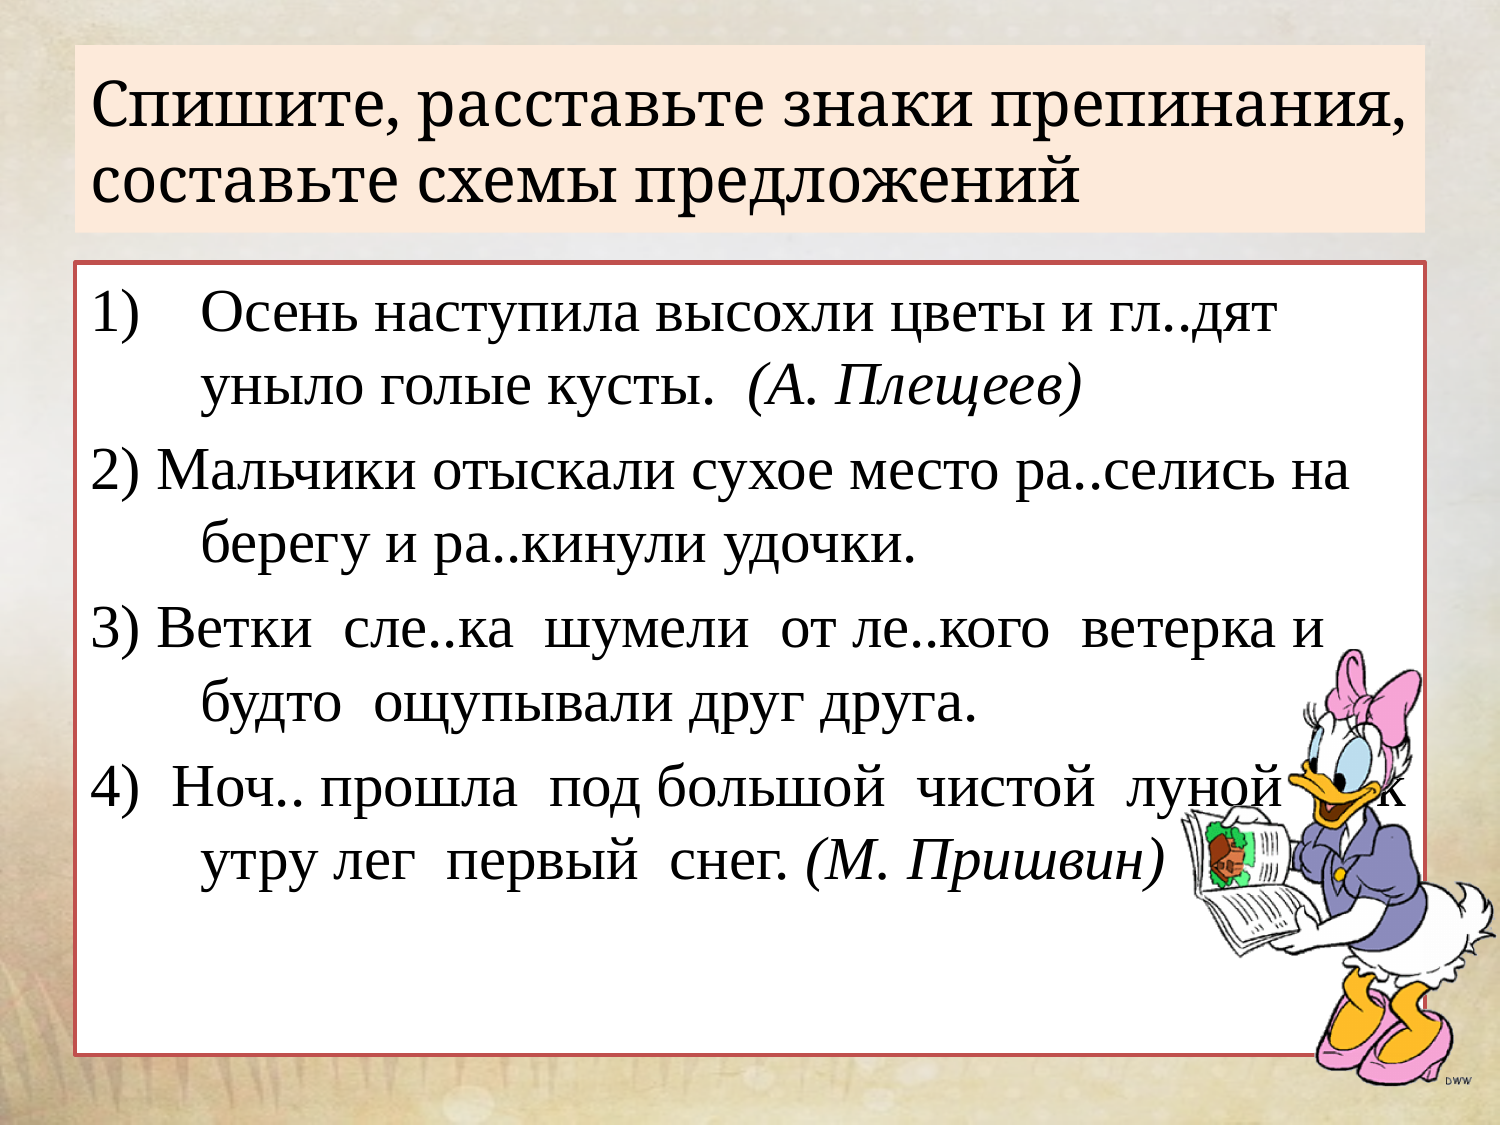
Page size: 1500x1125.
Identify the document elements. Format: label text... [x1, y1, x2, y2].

picture [1177, 644, 1500, 1091]
list Осень наступила высохли цветы и гл..дят уныло голые кусты. (А. Плещеев) 2) Мальчики отыскали сухое место ра..селись на берегу и ра..кинули удочки. 3) Ветки сле..ка шумели от ле..кого ветерка и будто ощупывали друг друга. 4) Ноч.. прошла под большой чистой луной и к утру лег первый снег. (М. Пришвин) [73, 260, 1427, 1057]
title Спишите, расставьте знаки препинания, составьте схемы предложений [75, 45, 1425, 233]
